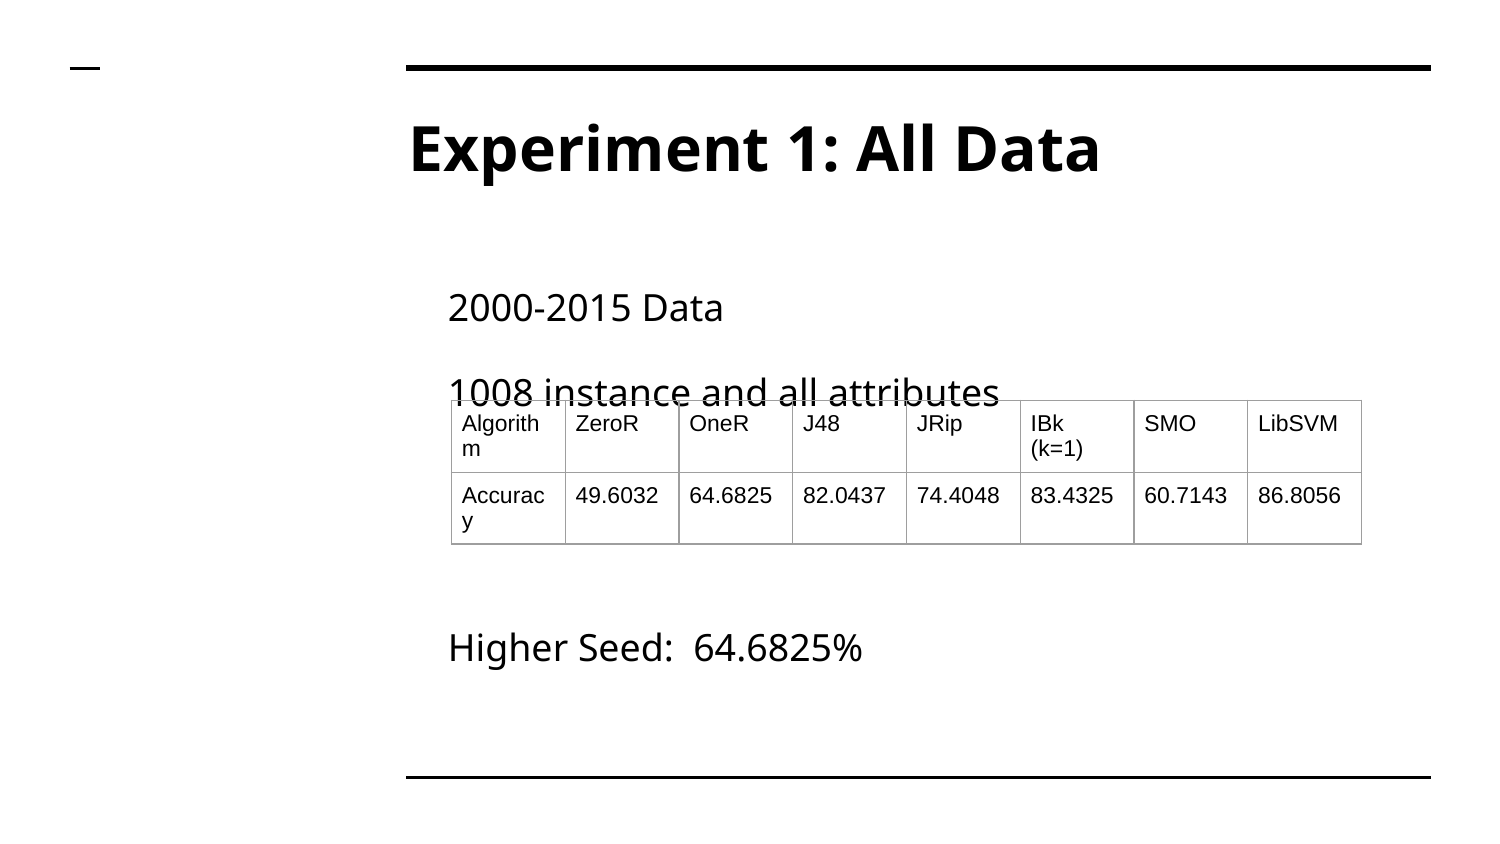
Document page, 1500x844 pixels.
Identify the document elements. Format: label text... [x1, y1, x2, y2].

table_cell 74.4048 [907, 473, 1020, 543]
table_cell 82.0437 [793, 473, 906, 543]
table_cell 49.6032 [566, 473, 678, 543]
table_header OneR [680, 401, 792, 472]
table_cell 64.6825 [680, 473, 792, 543]
table_cell Accuracy [452, 473, 565, 543]
table_header J48 [793, 401, 906, 472]
table_header IBk (k=1) [1021, 401, 1133, 472]
table_header Algorithm [452, 401, 565, 472]
table_header SMO [1135, 401, 1247, 472]
table_cell 83.4325 [1021, 473, 1133, 543]
title Experiment 1: All Data [393, 94, 1431, 199]
table_header ZeroR [566, 401, 678, 472]
table_cell 86.8056 [1248, 473, 1361, 543]
list 2000-2015 Data 1008 instance and all attributes Higher Seed: 64.6825% [395, 261, 1433, 755]
table_cell 60.7143 [1135, 473, 1247, 543]
table_header JRip [907, 401, 1020, 472]
table_header LibSVM [1248, 401, 1361, 472]
